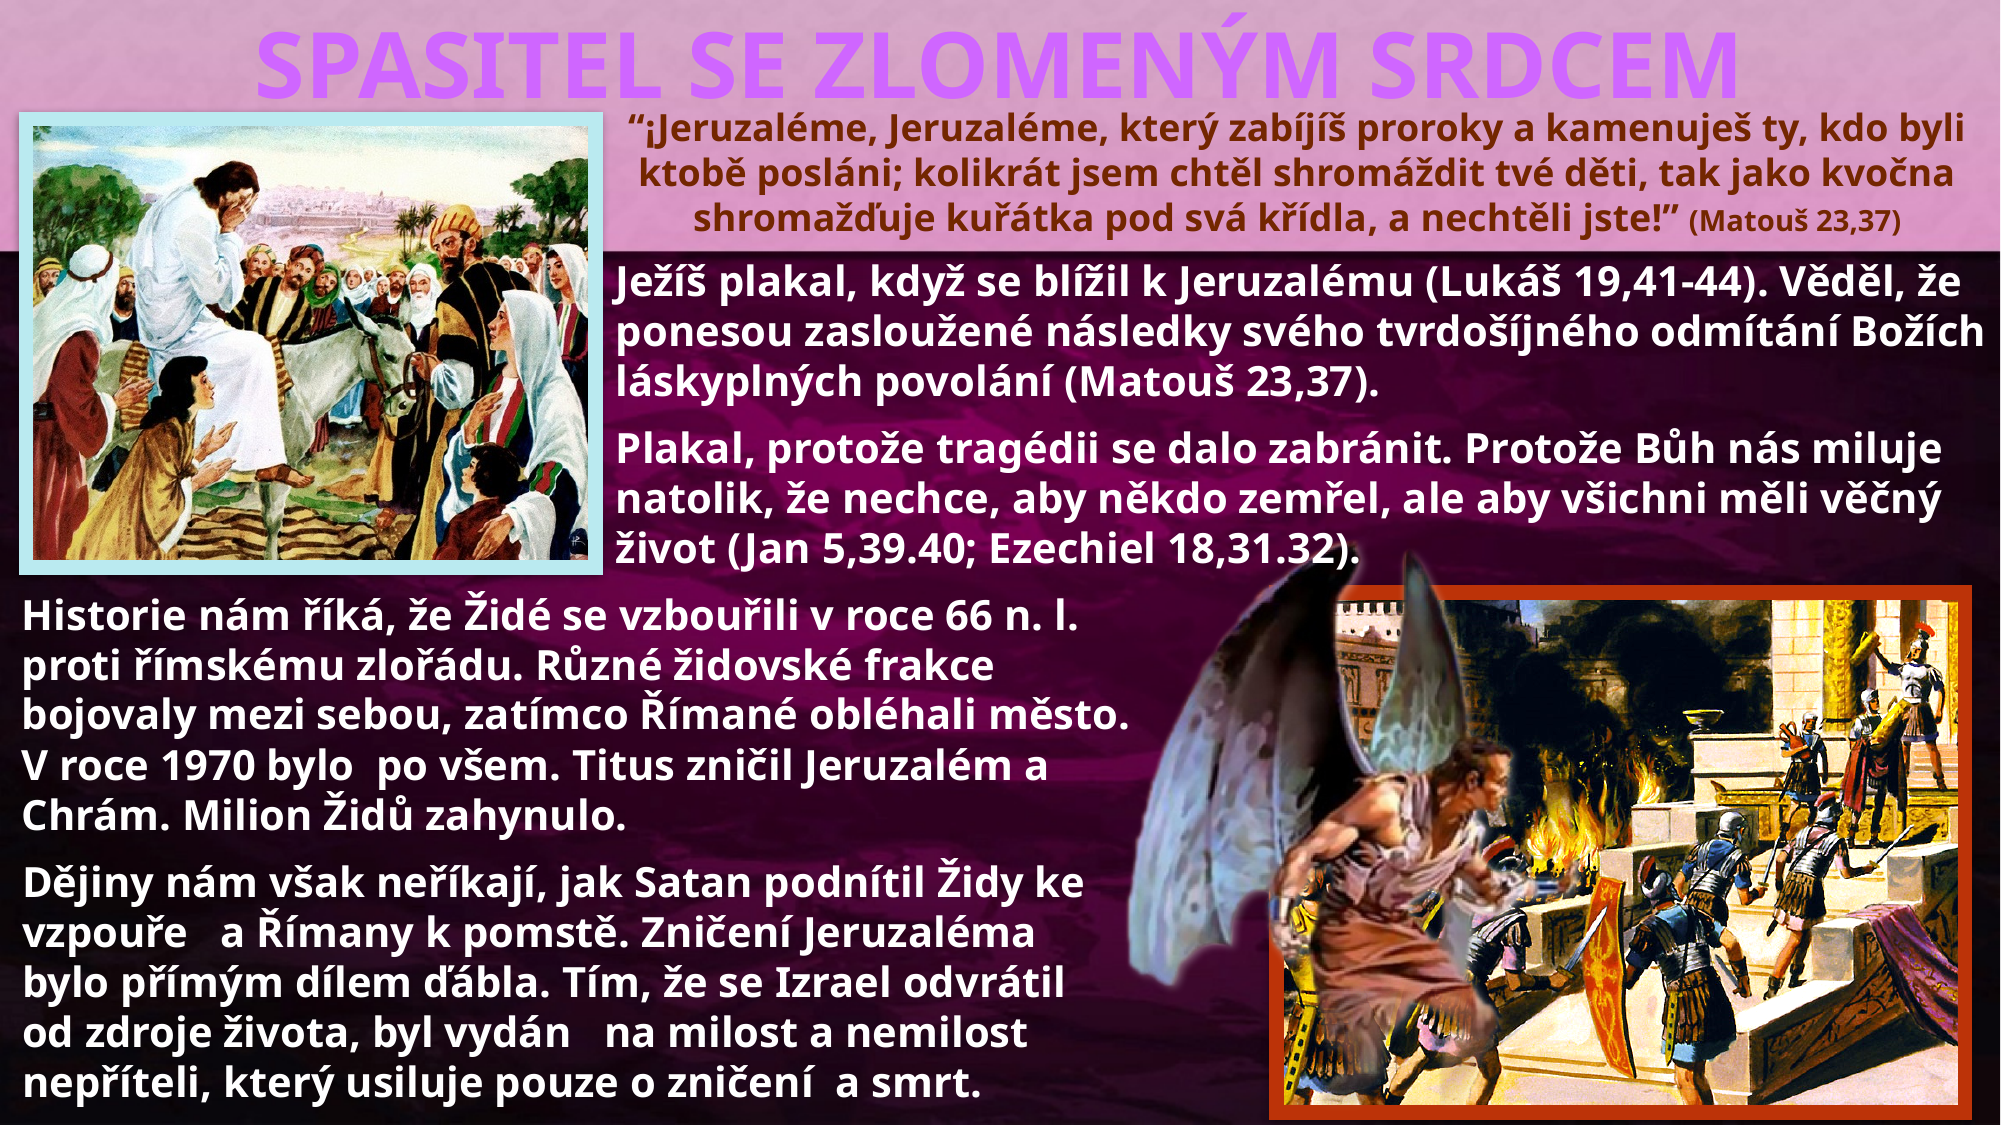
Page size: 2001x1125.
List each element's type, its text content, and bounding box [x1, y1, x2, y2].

picture [0, 0, 2001, 1125]
text_box Dějiny nám však neříkají, jak Satan podnítil Židy ke vzpouře a Římany k pomstě. Zničení Jeruzaléma bylo přímým dílem ďábla. Tím, že se Izrael odvrátil od zdroje života, byl vydán na milost a nemilost nepříteli, který usiluje pouze o zničení a smrt. [7, 848, 1118, 1114]
text_box Plakal, protože tragédii se dalo zabránit. Protože Bůh nás miluje natolik, že nechce, aby někdo zemřel, ale aby všichni měli věčný život (Jan 5,39.40; Ezechiel 18,31.32). [601, 414, 1993, 580]
text_box Ježíš plakal, když se blížil k Jeruzalému (Lukáš 19,41-44). Věděl, že ponesou zasloužené následky svého tvrdošíjného odmítání Božích láskyplných povolání (Matouš 23,37). [607, 247, 2000, 413]
picture [32, 125, 589, 561]
text_box SPASITEL SE ZLOMENÝM SRDCEM [0, 0, 2000, 125]
text_box Historie nám říká, že Židé se vzbouřili v roce 66 n. l. proti římskému zlořádu. Různé židovské frakce bojovaly mezi sebou, zatímco Římané obléhali město. V roce 1970 bylo po všem. Titus zničil Jeruzalém a Chrám. Milion Židů zahynulo. [6, 580, 1123, 846]
text_box “¡Jeruzaléme, Jeruzaléme, který zabíjíš proroky a kamenuješ ty, kdo byli ktobě posláni; kolikrát jsem chtěl shromáždit tvé děti, tak jako kvočna shromažďuje kuřátka pod svá křídla, a nechtěli jste!” (Matouš 23,37) [594, 96, 2000, 247]
